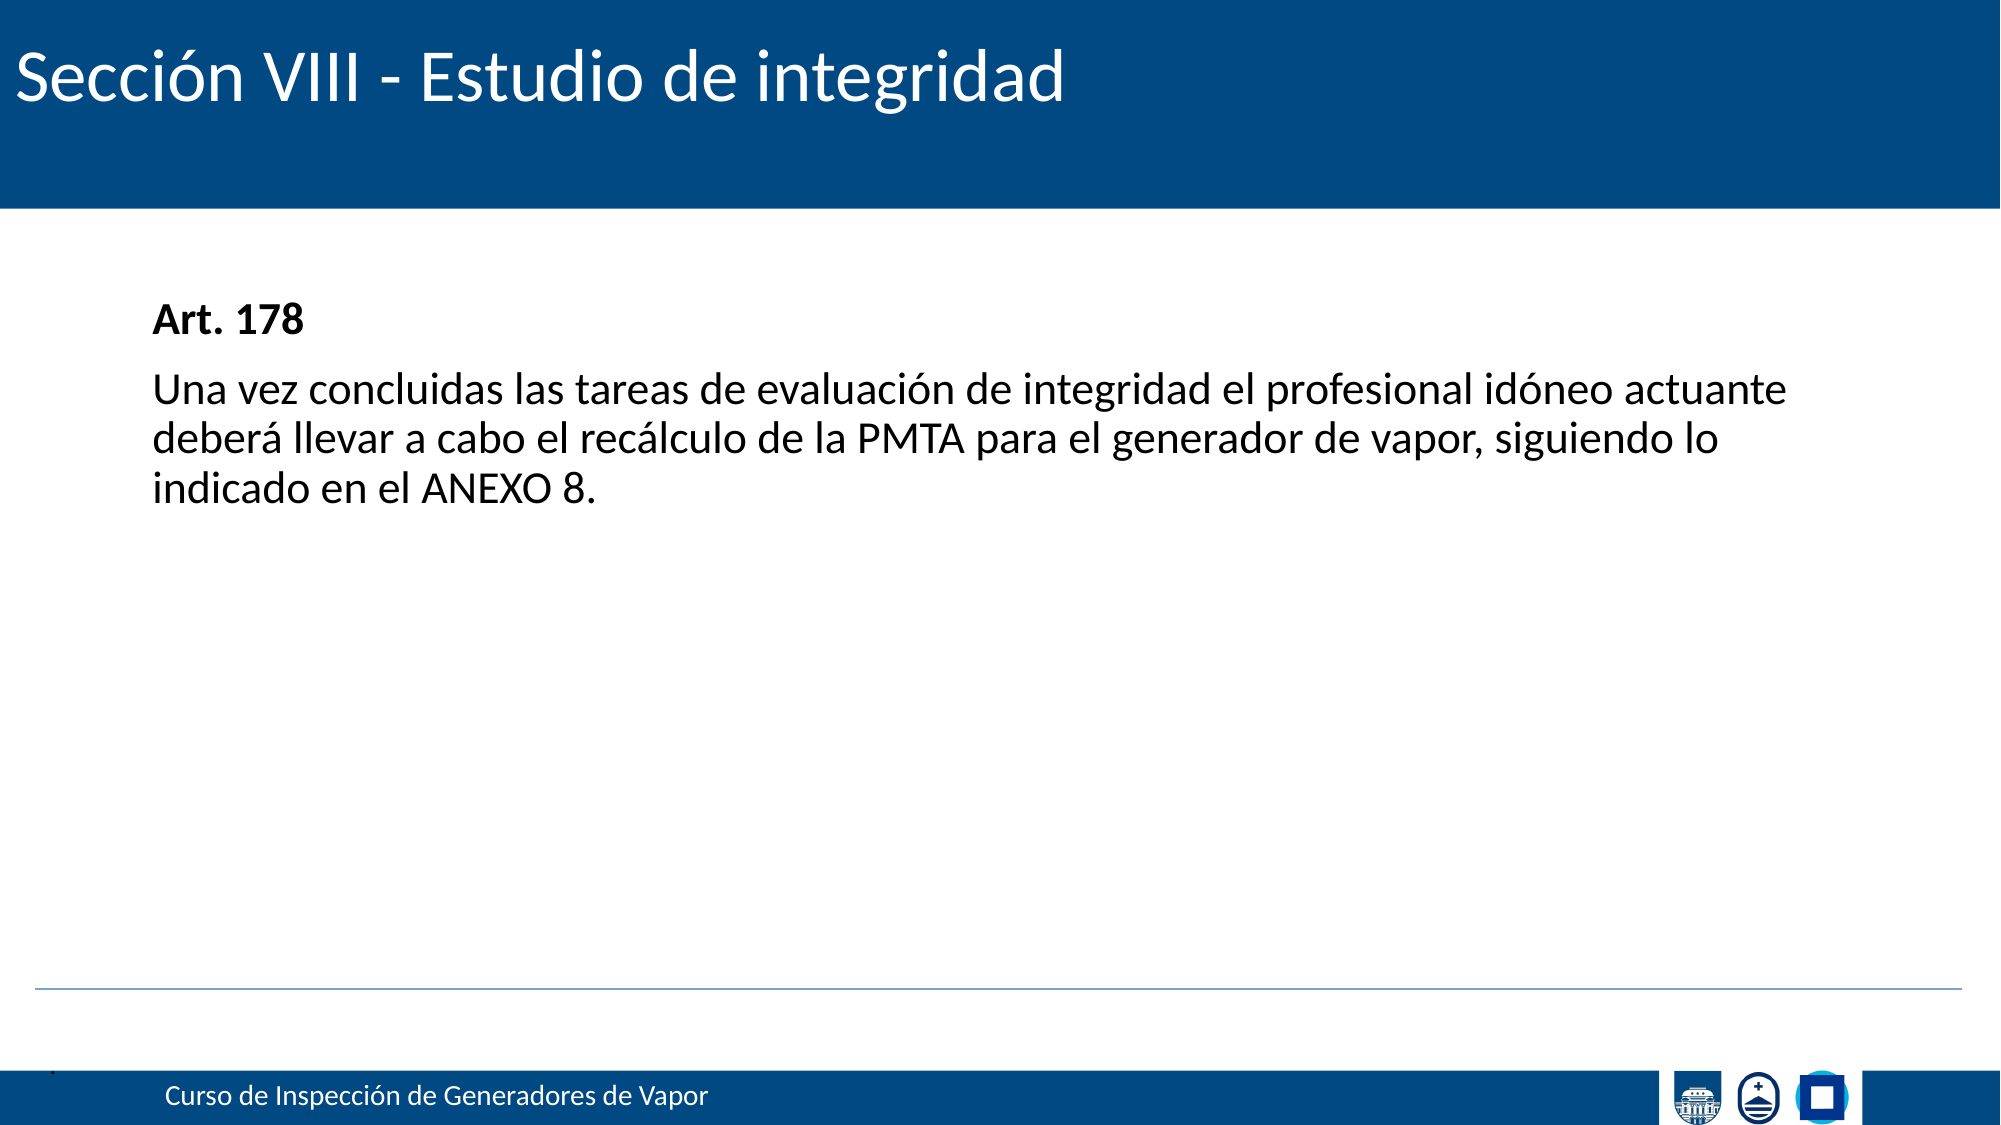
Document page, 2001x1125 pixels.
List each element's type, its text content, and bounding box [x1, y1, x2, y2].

list Art. 178 Una vez concluidas las tareas de evaluación de integridad el profesional idóneo actuante deberá llevar a cabo el recálculo de la PMTA para el generador de vapor, siguiendo lo indicado en el ANEXO 8. [137, 287, 1863, 745]
list . [34, 1014, 1962, 1125]
title Sección VIII - Estudio de integridad [0, 0, 2000, 209]
